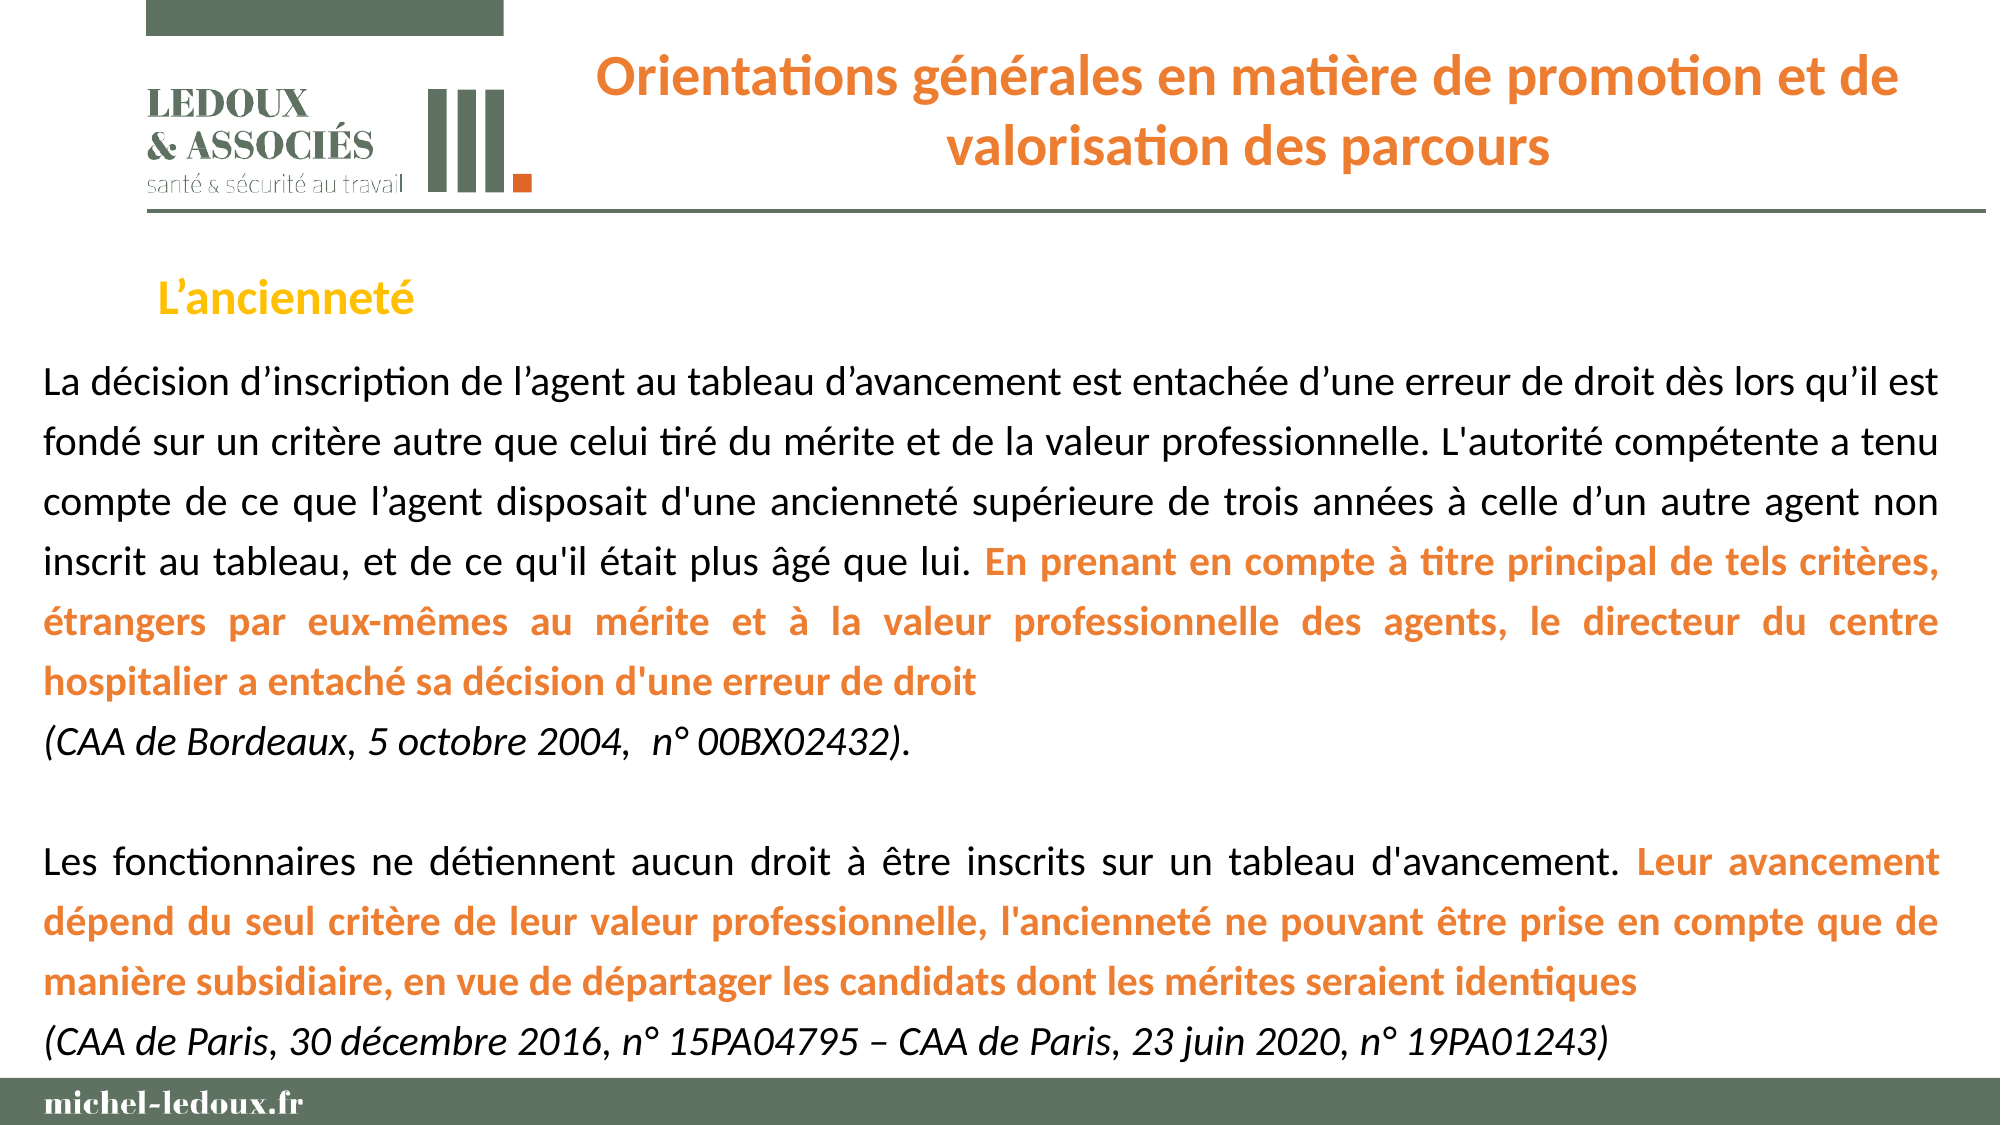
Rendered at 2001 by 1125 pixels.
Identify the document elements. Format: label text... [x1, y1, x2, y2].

picture [147, 132, 177, 160]
picture [147, 173, 397, 193]
text_box Orientations générales en matière de promotion et de valorisation des parcours [565, 29, 1932, 185]
picture [44, 1090, 303, 1114]
text_box La décision d’inscription de l’agent au tableau d’avancement est entachée d’une erreur de droit dès lors qu’il est fondé sur un critère autre que celui tiré du mérite et de la valeur professionnelle. L'autorité compétente a tenu compte de ce que l’agent disposait d'une ancienneté supérieure de trois années à celle d’un autre agent non inscrit au tableau, et de ce qu'il était plus âgé que lui. En prenant en compte à titre principal de tels critères, étrangers par eux-mêmes au mérite et à la valeur professionnelle des agents, le directeur du centre hospitalier a entaché sa décision d'une erreur de droit (CAA de Bordeaux, 5 octobre 2004, n° 00BX02432). Les fonctionnaires ne détiennent aucun droit à être inscrits sur un tableau d'avancement. Leur avancement dépend du seul critère de leur valeur professionnelle, l'ancienneté ne pouvant être prise en compte que de manière subsidiaire, en vue de départager les candidats dont les mérites seraient identiques (CAA de Paris, 30 décembre 2016, n° 15PA04795 – CAA de Paris, 23 juin 2020, n° 19PA01243) [28, 336, 1956, 1072]
text_box L’ancienneté [143, 263, 455, 337]
